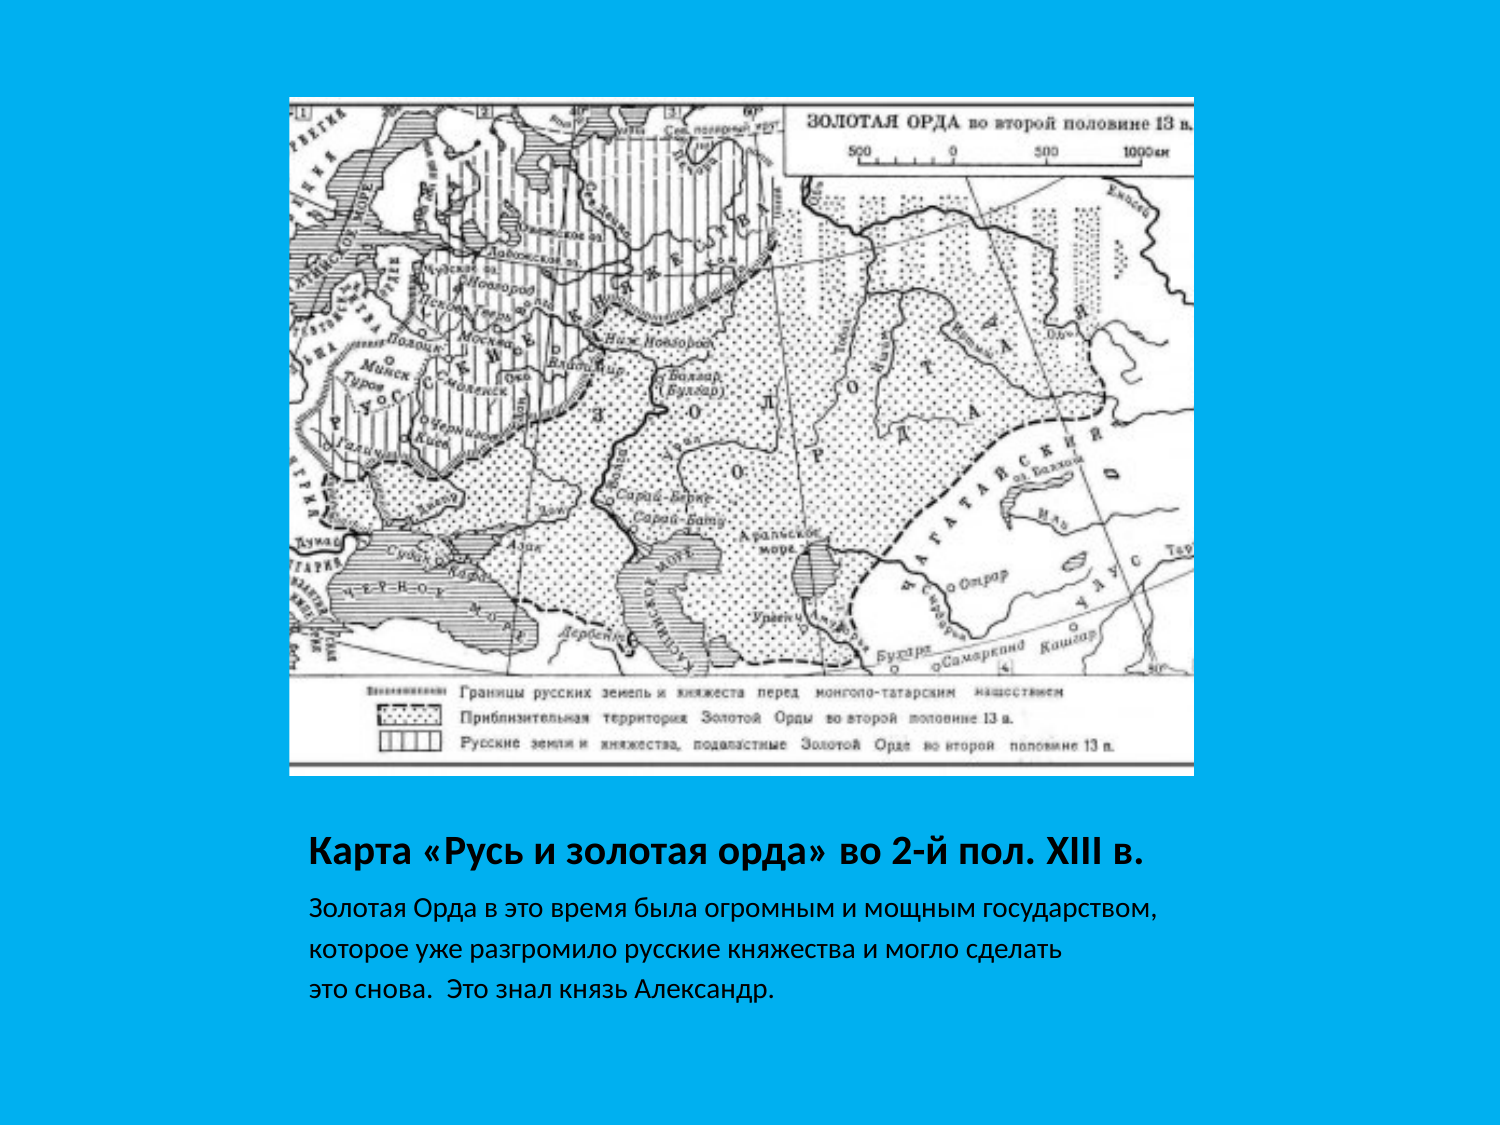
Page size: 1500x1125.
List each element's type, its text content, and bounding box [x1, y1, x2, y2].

title Карта «Русь и золотая орда» во 2-й пол. XIII в. [294, 787, 1194, 880]
picture [290, 98, 1193, 775]
list Золотая Орда в это время была огромным и мощным государством, которое уже разгромило русские княжества и могло сделать это снова. Это знал князь Александр. [294, 880, 1194, 1013]
